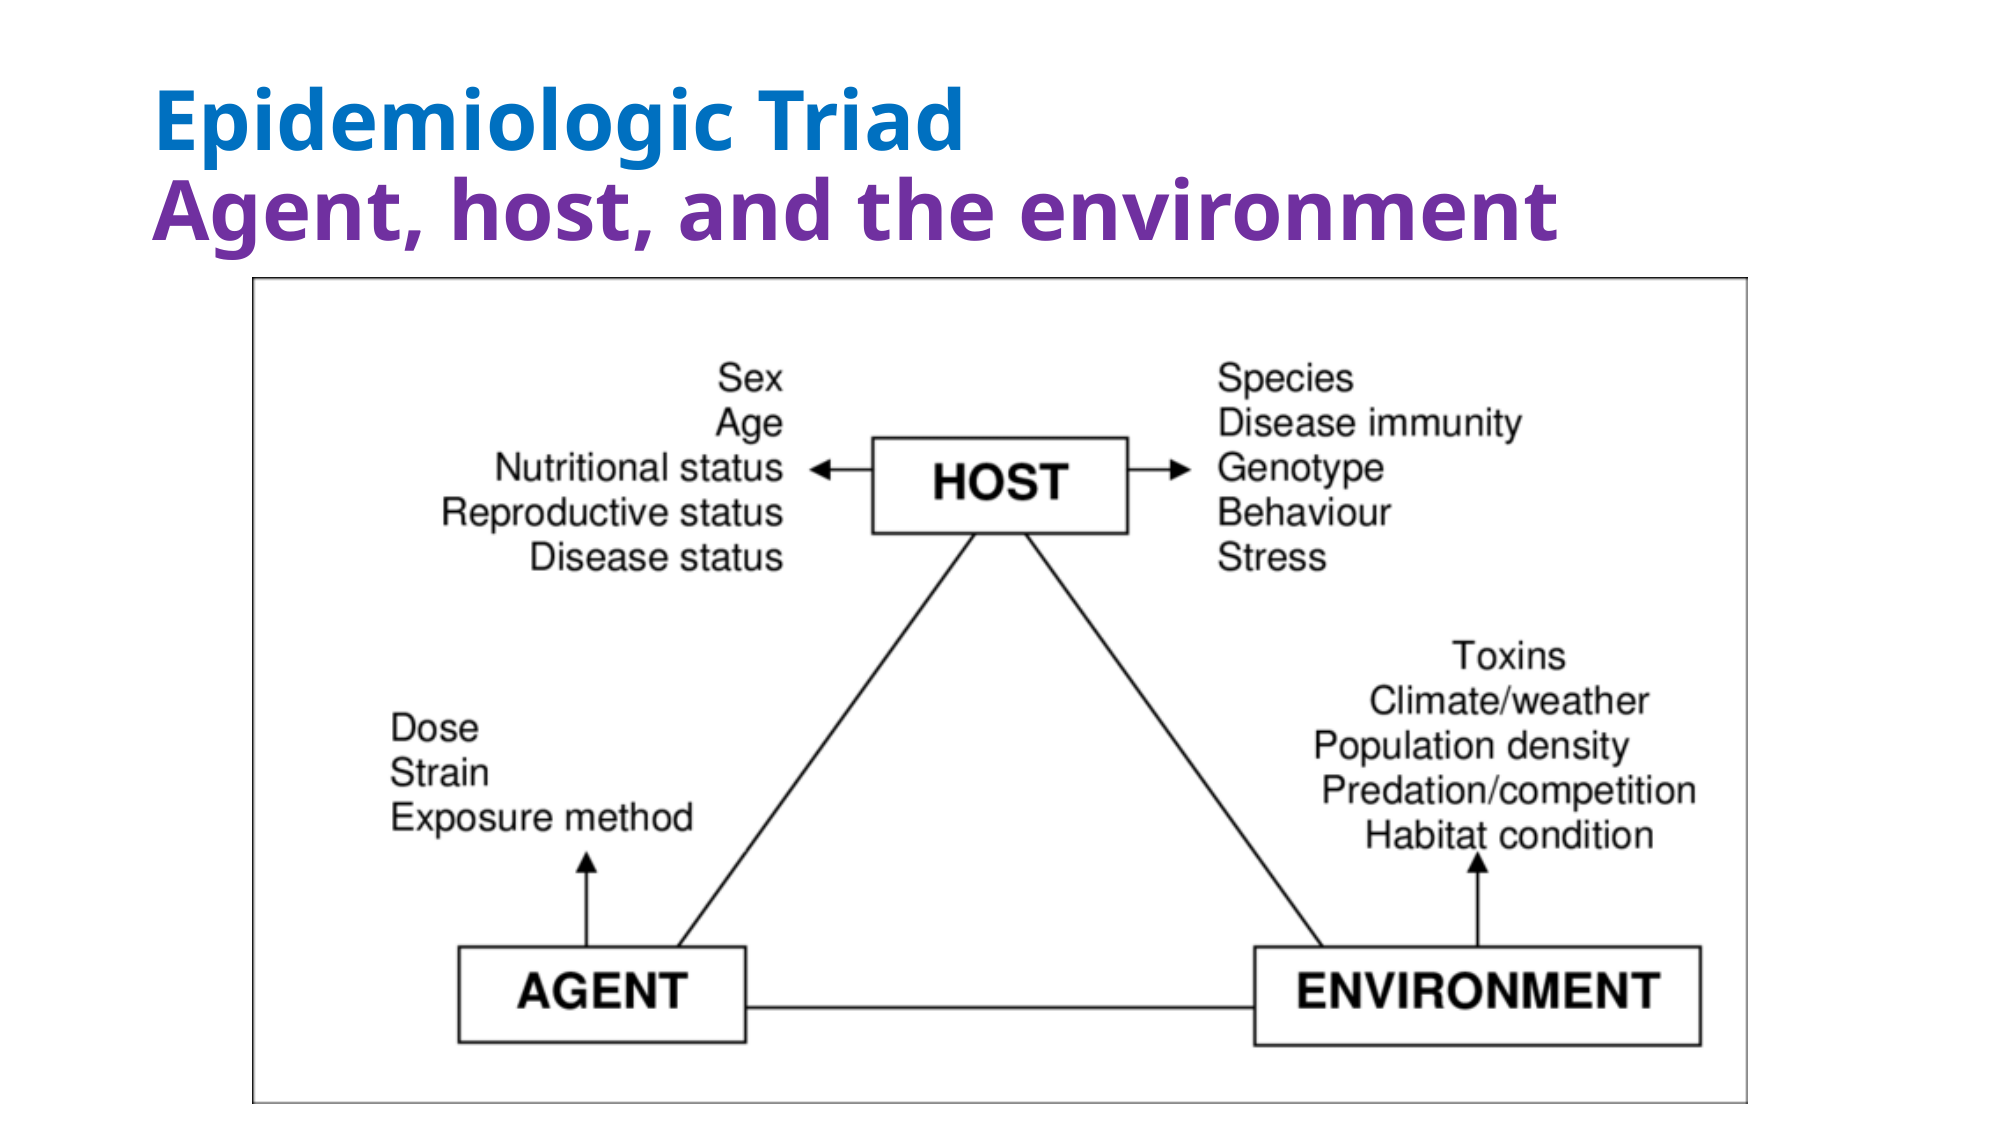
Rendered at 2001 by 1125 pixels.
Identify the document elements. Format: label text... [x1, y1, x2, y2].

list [252, 277, 1748, 1104]
title Epidemiologic Triad Agent, host, and the environment [137, 59, 1863, 278]
